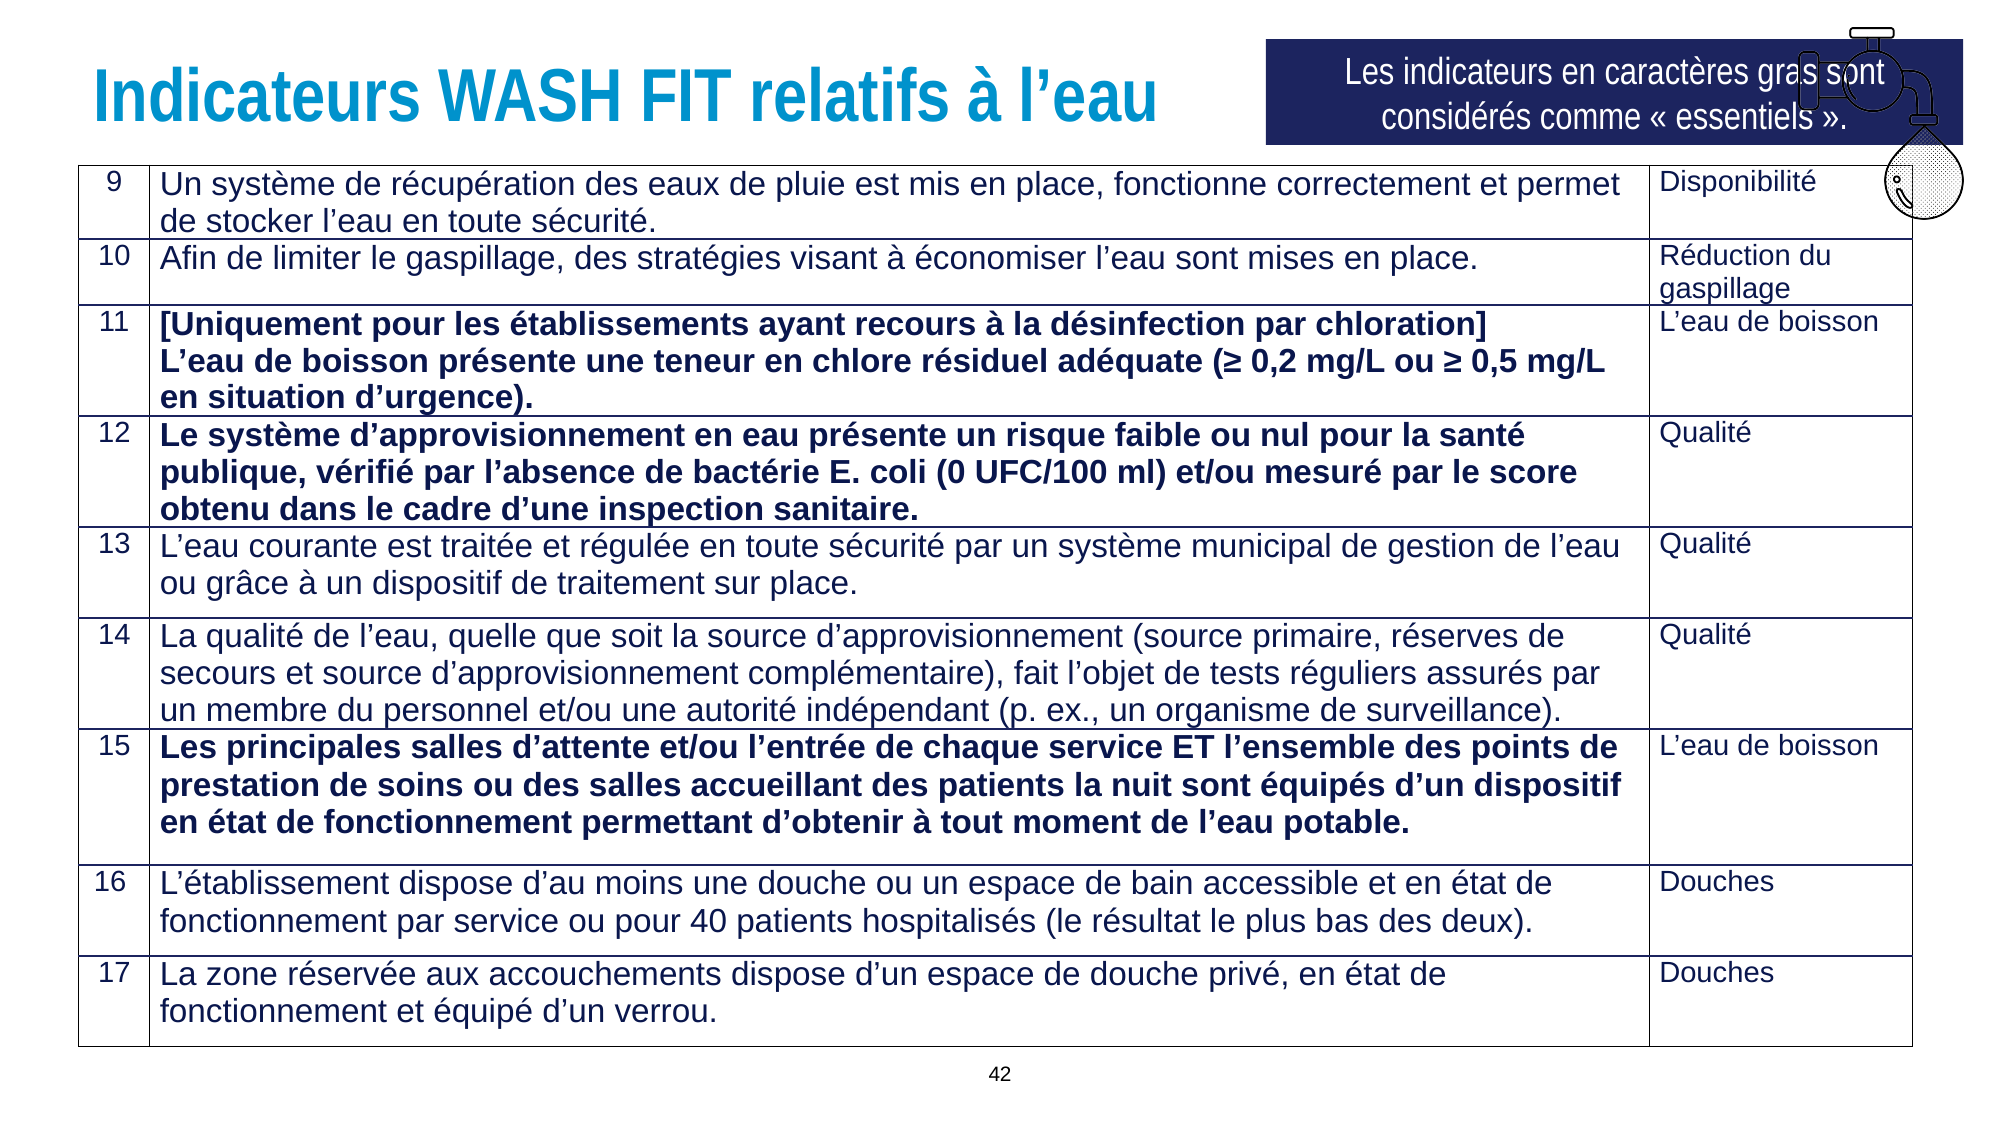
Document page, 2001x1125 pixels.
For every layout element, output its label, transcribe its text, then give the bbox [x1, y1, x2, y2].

table_header Disponibilité [1650, 166, 1912, 238]
table_cell L’eau courante est traitée et régulée en toute sécurité par un système municipal de gestion de l’eau ou grâce à un dispositif de traitement sur place. [150, 528, 1649, 617]
table_cell 10 [79, 240, 149, 304]
table_cell Afin de limiter le gaspillage, des stratégies visant à économiser l’eau sont mises en place. [150, 240, 1649, 304]
table_cell [Uniquement pour les établissements ayant recours à la désinfection par chloration] L’eau de boisson présente une teneur en chlore résiduel adéquate (≥ 0,2 mg/L ou ≥ 0,5 mg/L en situation d’urgence). [150, 306, 1649, 415]
table_cell 14 [79, 619, 149, 728]
table_cell Douches [1650, 957, 1912, 1046]
table_cell 17 [79, 957, 149, 1046]
table_cell 12 [79, 417, 149, 526]
table_cell L’établissement dispose d’au moins une douche ou un espace de bain accessible et en état de fonctionnement par service ou pour 40 patients hospitalisés (le résultat le plus bas des deux). [150, 866, 1649, 955]
table_cell 13 [79, 528, 149, 617]
table_cell La qualité de l’eau, quelle que soit la source d’approvisionnement (source primaire, réserves de secours et source d’approvisionnement complémentaire), fait l’objet de tests réguliers assurés par un membre du personnel et/ou une autorité indépendant (p. ex., un organisme de surveillance). [150, 619, 1649, 728]
table_header Un système de récupération des eaux de pluie est mis en place, fonctionne correctement et permet de stocker l’eau en toute sécurité. [150, 166, 1649, 238]
table_cell 15 [79, 730, 149, 864]
table_cell L’eau de boisson [1650, 306, 1912, 415]
table_cell L’eau de boisson [1650, 730, 1912, 864]
slide_number ‹#› [961, 1042, 1039, 1103]
table_cell Les principales salles d’attente et/ou l’entrée de chaque service ET l’ensemble des points de prestation de soins ou des salles accueillant des patients la nuit sont équipés d’un dispositif en état de fonctionnement permettant d’obtenir à tout moment de l’eau potable. [150, 730, 1649, 864]
text_box Les indicateurs en caractères gras sont considérés comme « essentiels ». [1265, 39, 1793, 145]
table_cell 16 [79, 866, 149, 955]
table_cell La zone réservée aux accouchements dispose d’un espace de douche privé, en état de fonctionnement et équipé d’un verrou. [150, 957, 1649, 1046]
picture [1798, 27, 1964, 220]
table_cell Qualité [1650, 417, 1912, 526]
table_cell 11 [79, 306, 149, 415]
table_cell Qualité [1650, 619, 1912, 728]
table_cell Le système d’approvisionnement en eau présente un risque faible ou nul pour la santé publique, vérifié par l’absence de bactérie E. coli (0 UFC/100 ml) et/ou mesuré par le score obtenu dans le cadre d’une inspection sanitaire. [150, 417, 1649, 526]
title Indicateurs WASH FIT relatifs à l’eau [78, 49, 1418, 168]
table_cell Douches [1650, 866, 1912, 955]
table_cell Qualité [1650, 528, 1912, 617]
table_header 9 [79, 168, 149, 238]
table_cell Réduction du gaspillage [1650, 240, 1912, 304]
